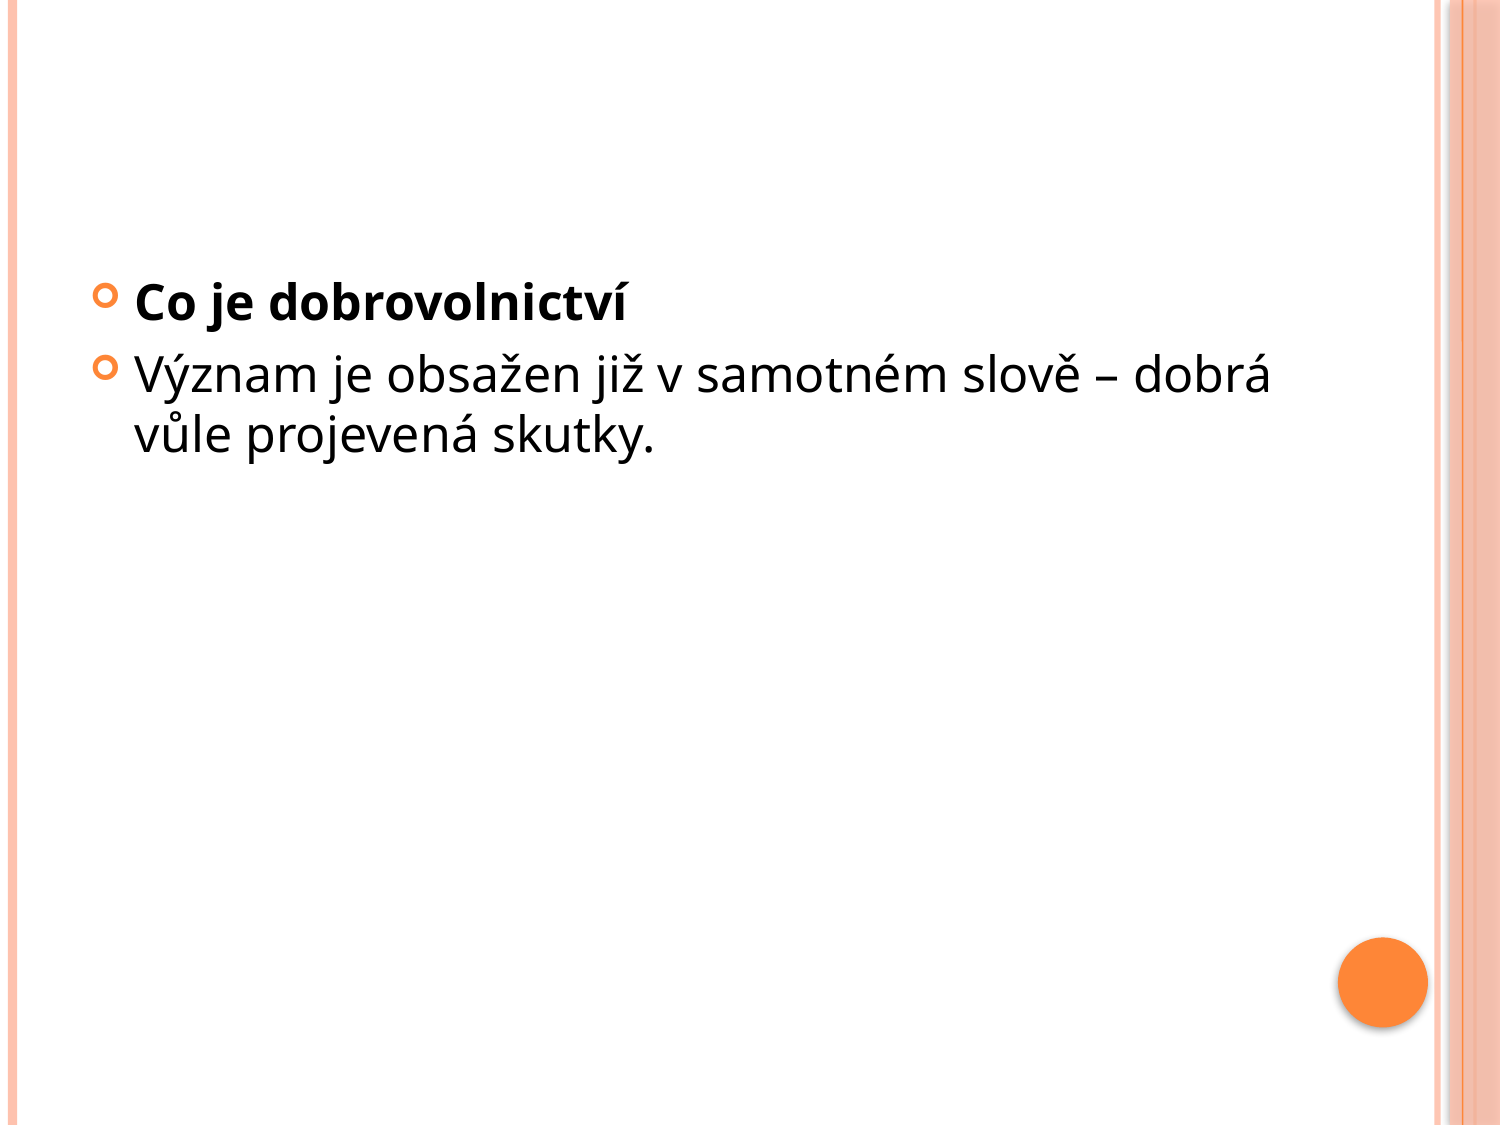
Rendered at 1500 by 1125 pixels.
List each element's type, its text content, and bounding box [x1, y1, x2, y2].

list Co je dobrovolnictví Význam je obsažen již v samotném slově – dobrá vůle projevená skutky. [75, 262, 1300, 1062]
